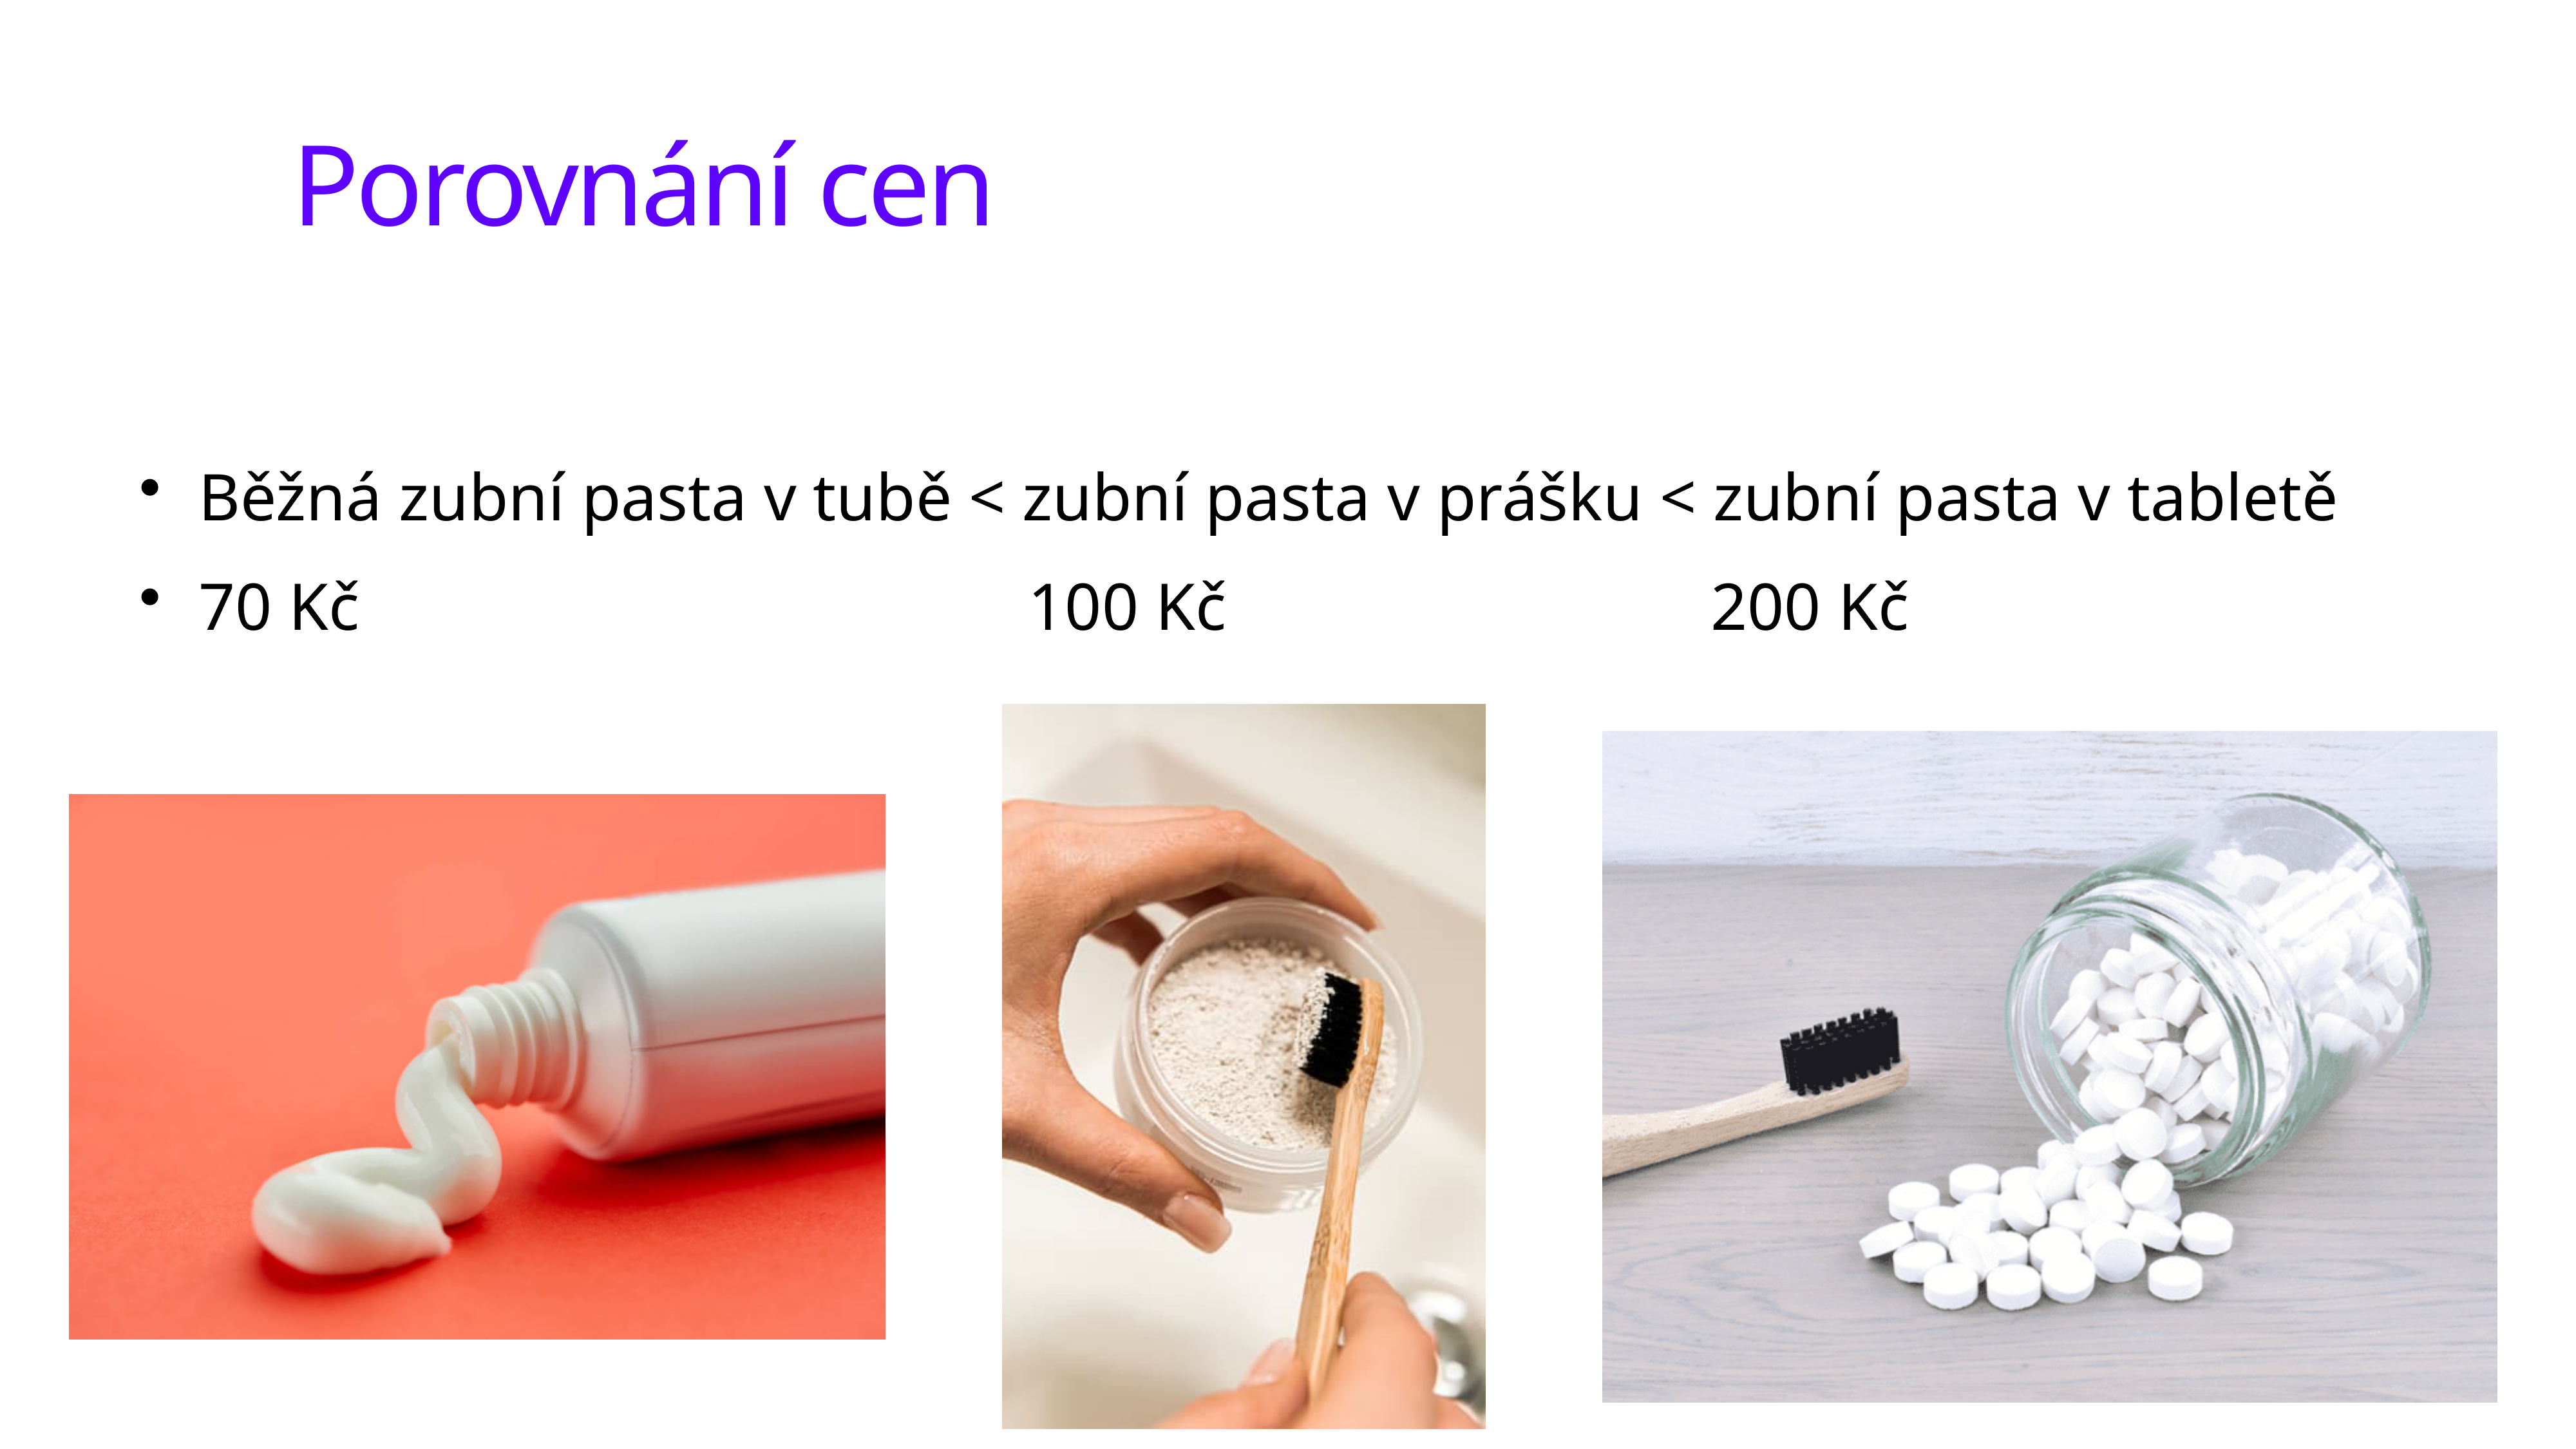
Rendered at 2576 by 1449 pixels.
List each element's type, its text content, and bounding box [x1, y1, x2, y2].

title Porovnání cen [133, 88, 1155, 253]
list Běžná zubní pasta v tubě < zubní pasta v prášku < zubní pasta v tabletě 70 Kč 100 Kč 200 Kč [133, 450, 2443, 1342]
picture [69, 794, 886, 1340]
picture [1001, 704, 1486, 1430]
picture [1602, 731, 2497, 1403]
